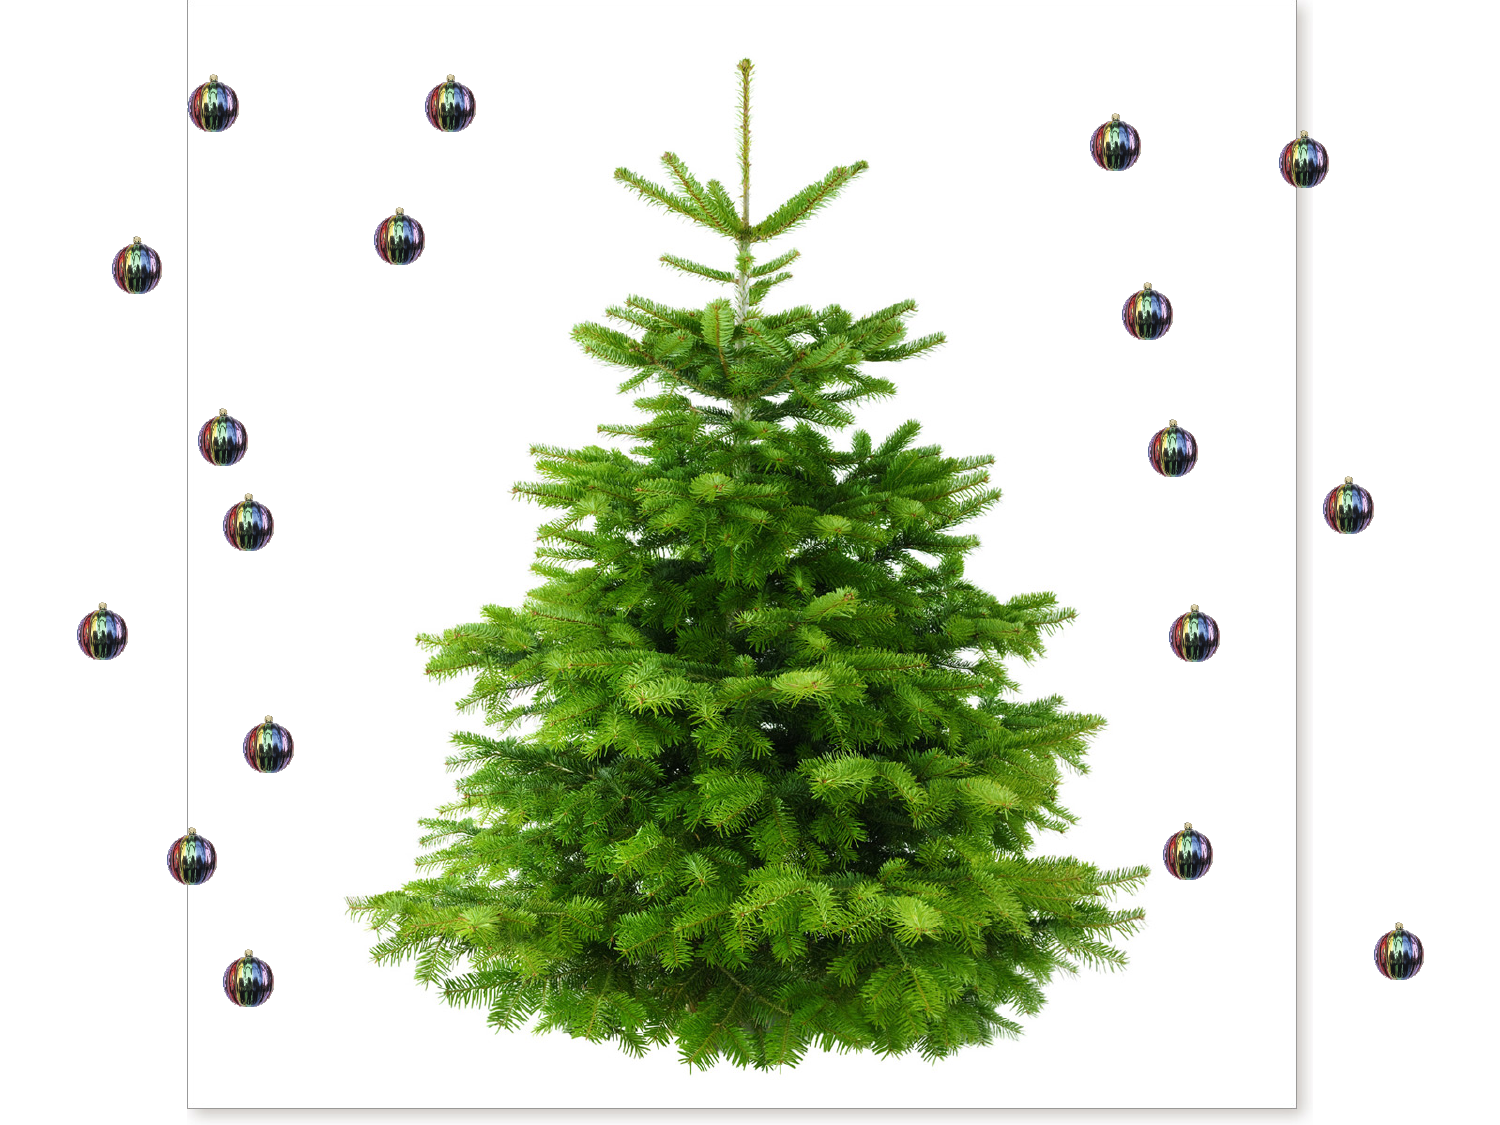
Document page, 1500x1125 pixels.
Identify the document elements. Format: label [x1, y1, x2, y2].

picture [76, 602, 128, 660]
picture [110, 235, 163, 294]
picture [1322, 476, 1374, 535]
picture [165, 0, 1330, 1125]
picture [1372, 922, 1425, 981]
